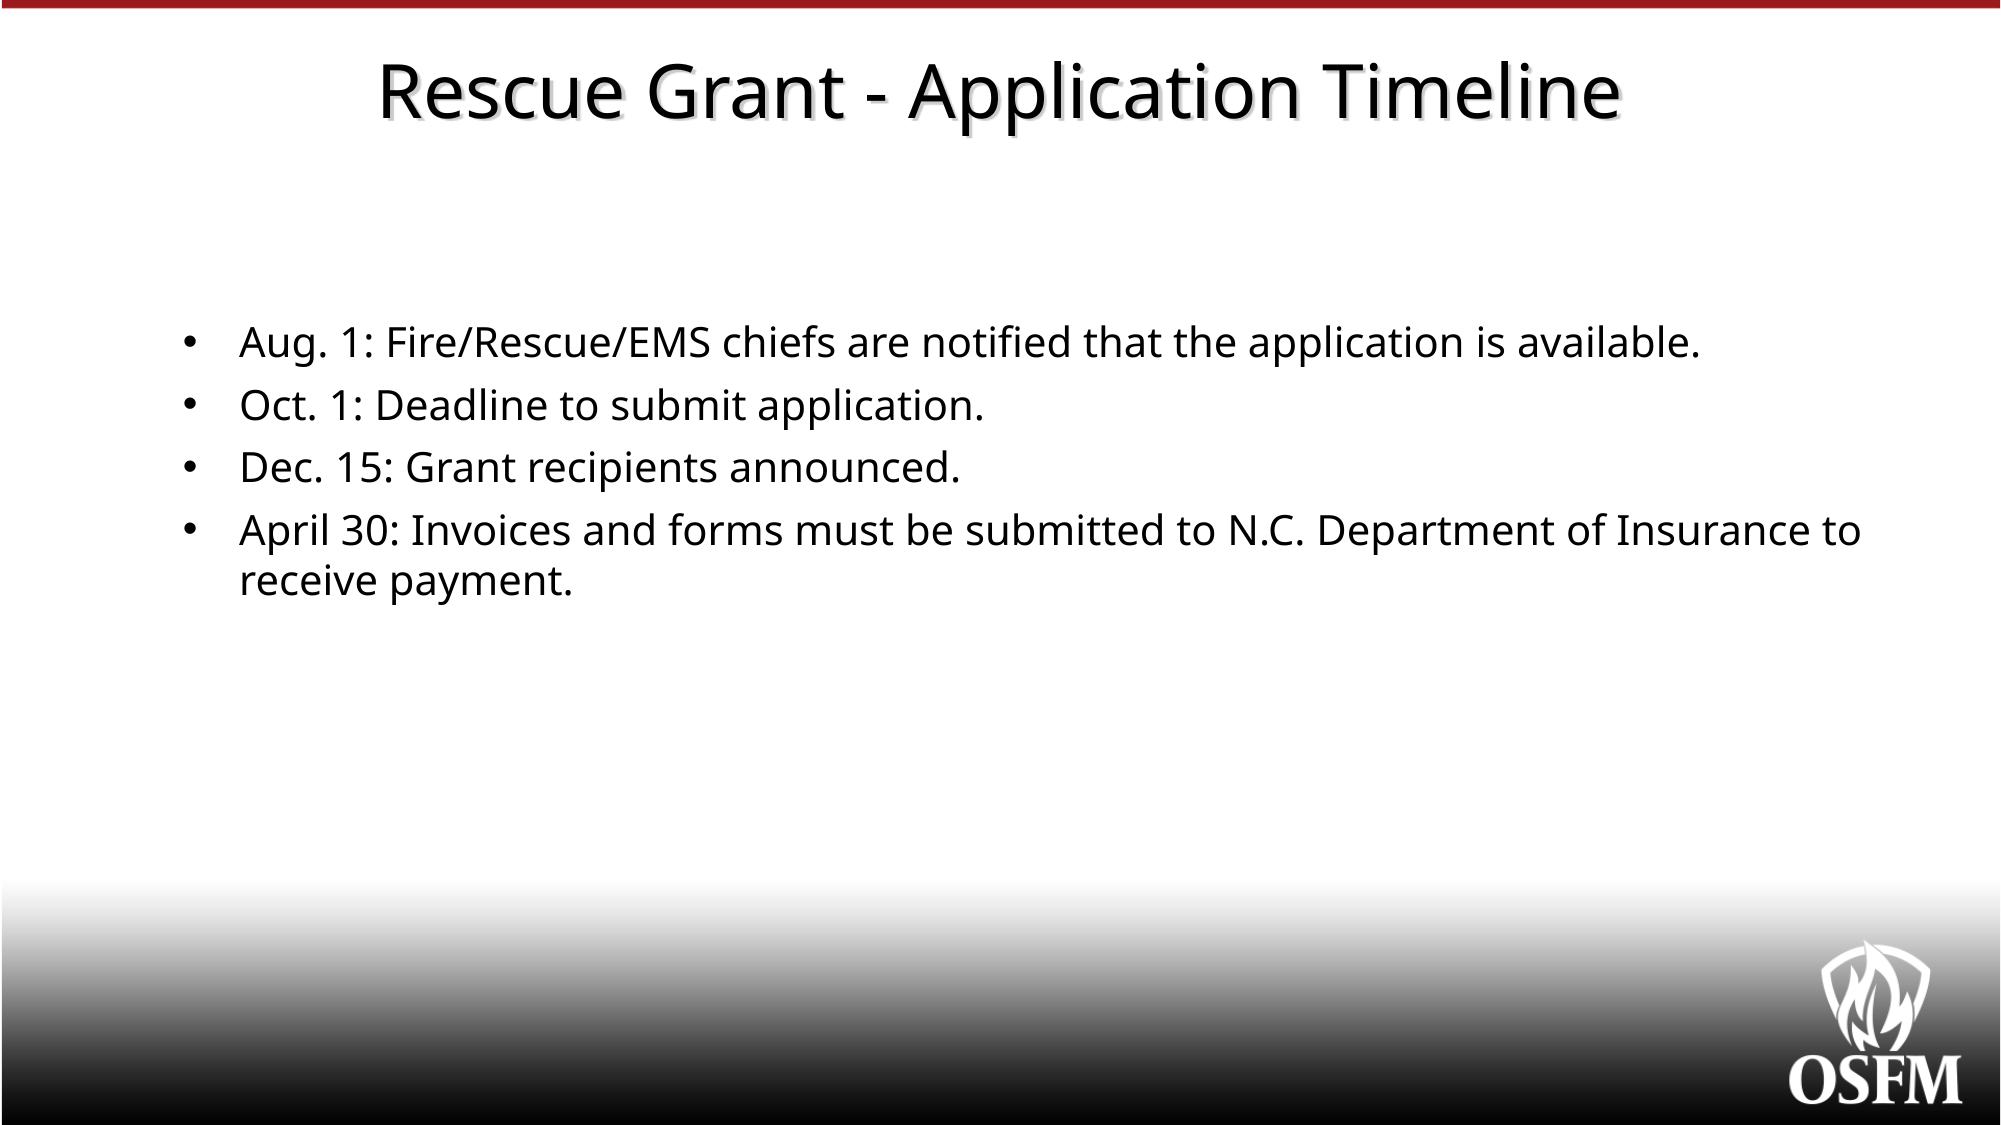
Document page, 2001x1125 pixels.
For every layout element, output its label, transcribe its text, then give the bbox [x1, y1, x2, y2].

title Rescue Grant - Application Timeline [0, 36, 2000, 143]
picture [1, 0, 2001, 1125]
list Aug. 1: Fire/Rescue/EMS chiefs are notified that the application is available. Oct. 1: Deadline to submit application. Dec. 15: Grant recipients announced. April 30: Invoices and forms must be submitted to N.C. Department of Insurance to receive payment. [101, 308, 1899, 1125]
